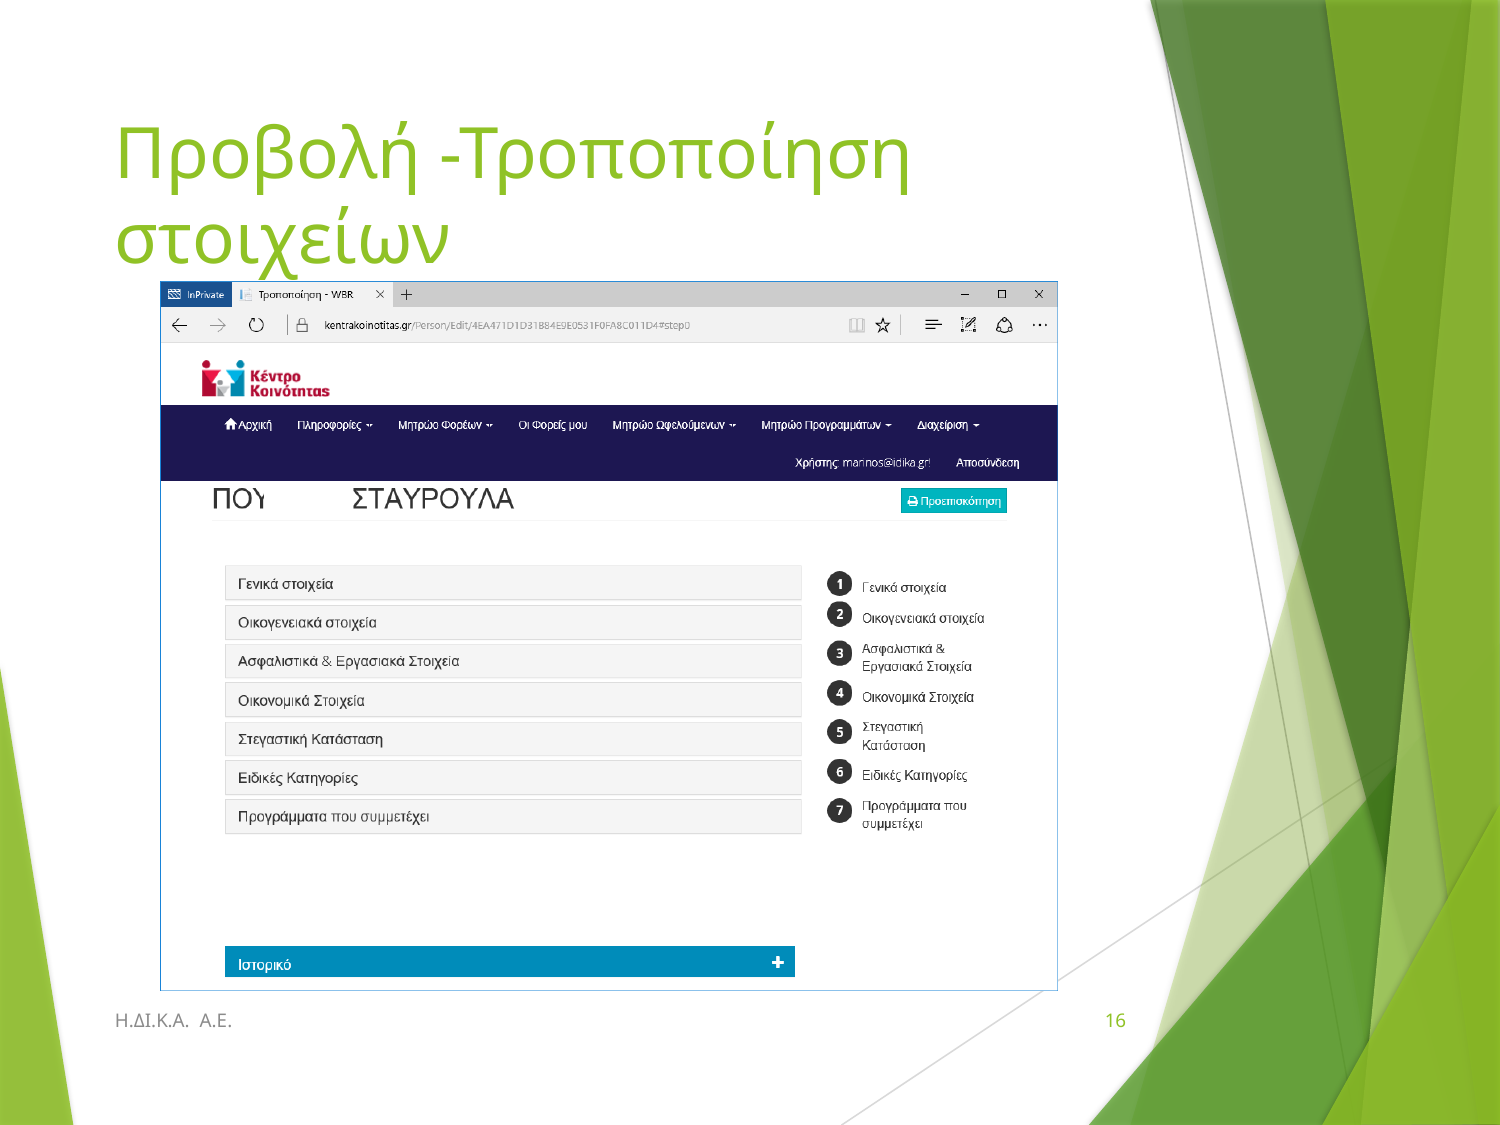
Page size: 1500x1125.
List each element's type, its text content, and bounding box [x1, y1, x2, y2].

title Προβολή -Τροποποίηση στοιχείων [99, 99, 1270, 317]
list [159, 280, 1058, 992]
slide_number 16 [1057, 991, 1142, 1051]
footer Η.ΔΙ.Κ.Α. Α.Ε. [99, 991, 859, 1051]
